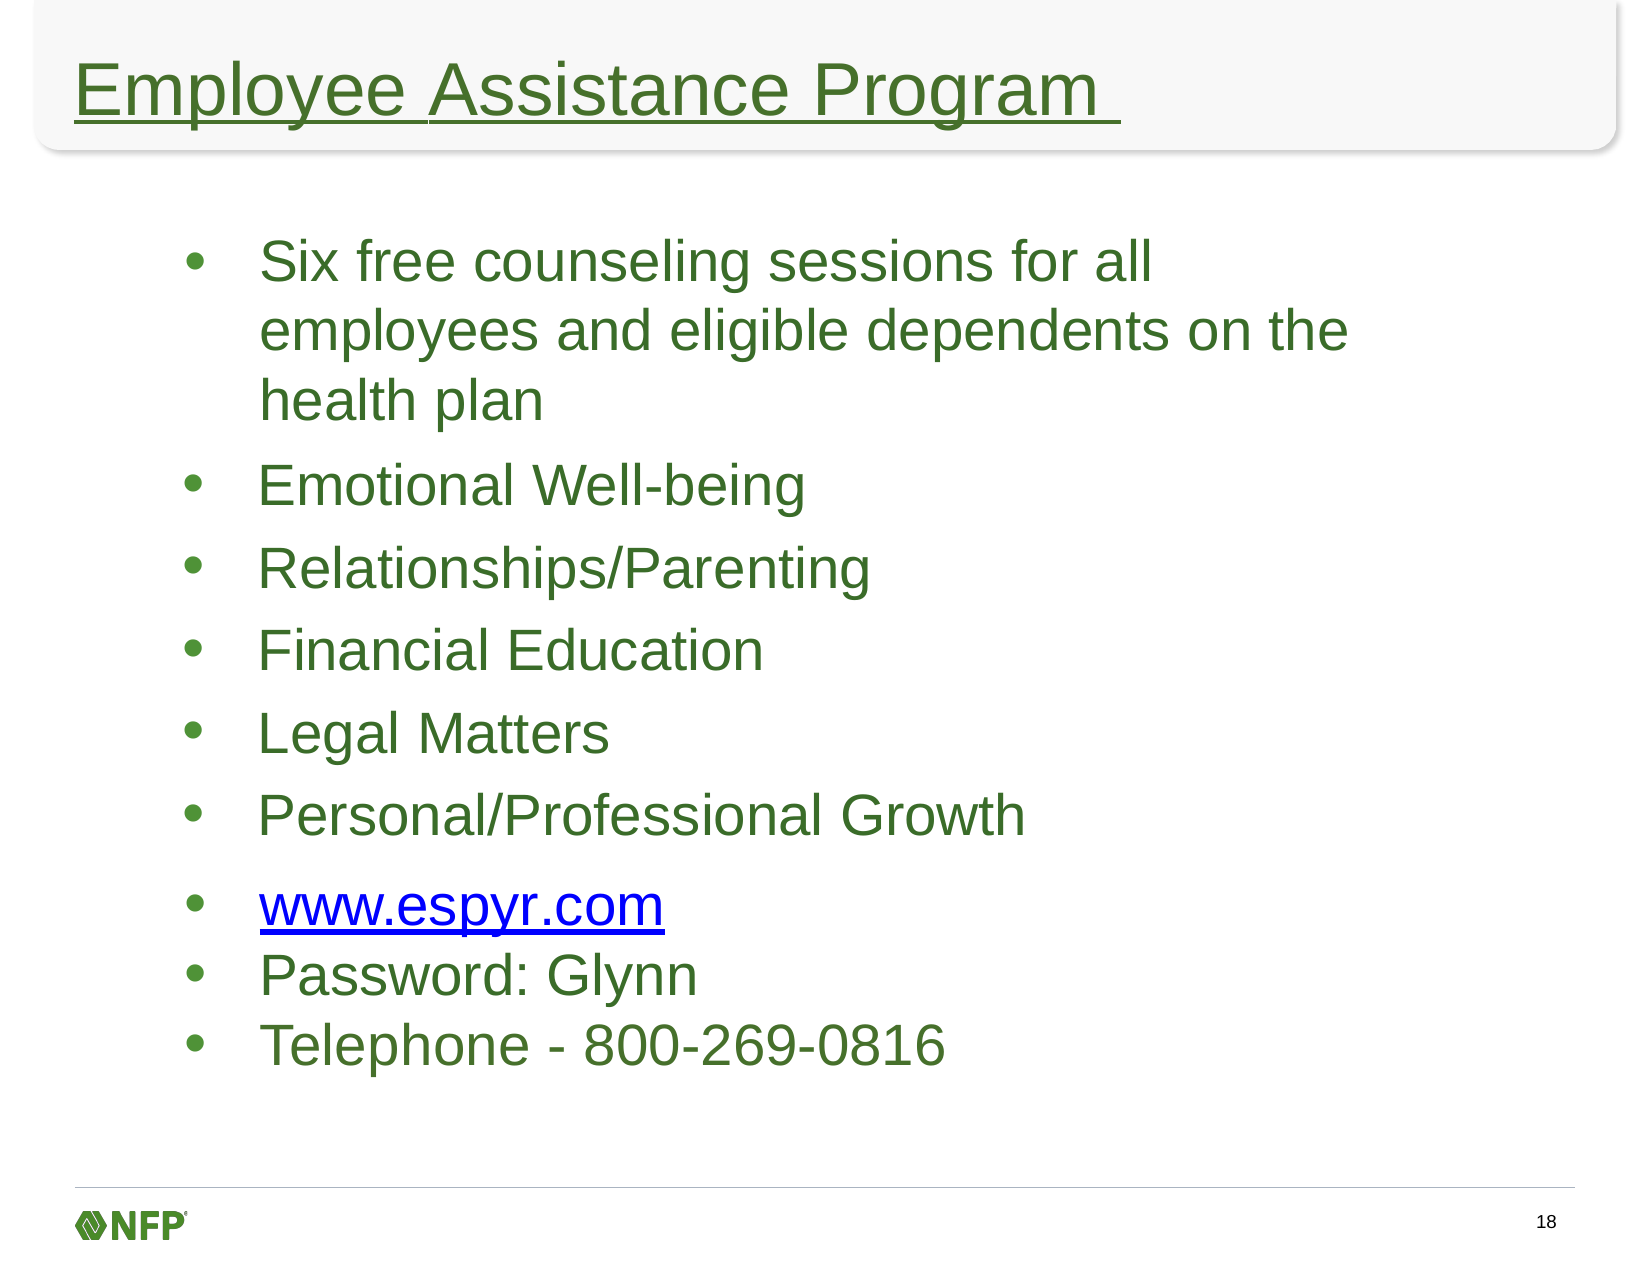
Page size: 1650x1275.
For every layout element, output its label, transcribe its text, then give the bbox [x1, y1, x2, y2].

title Employee Assistance Program [71, 40, 1579, 132]
picture [29, 0, 1629, 163]
picture [75, 1211, 188, 1240]
slide_number 18 [1531, 1209, 1562, 1234]
text_box Six free counseling sessions for all employees and eligible dependents on the health plan Emotional Well-being Relationships/Parenting Financial Education Legal Matters Personal/Professional Growth www.espyr.com Password: Glynn Telephone - 800-269-0816 [180, 226, 1357, 1135]
